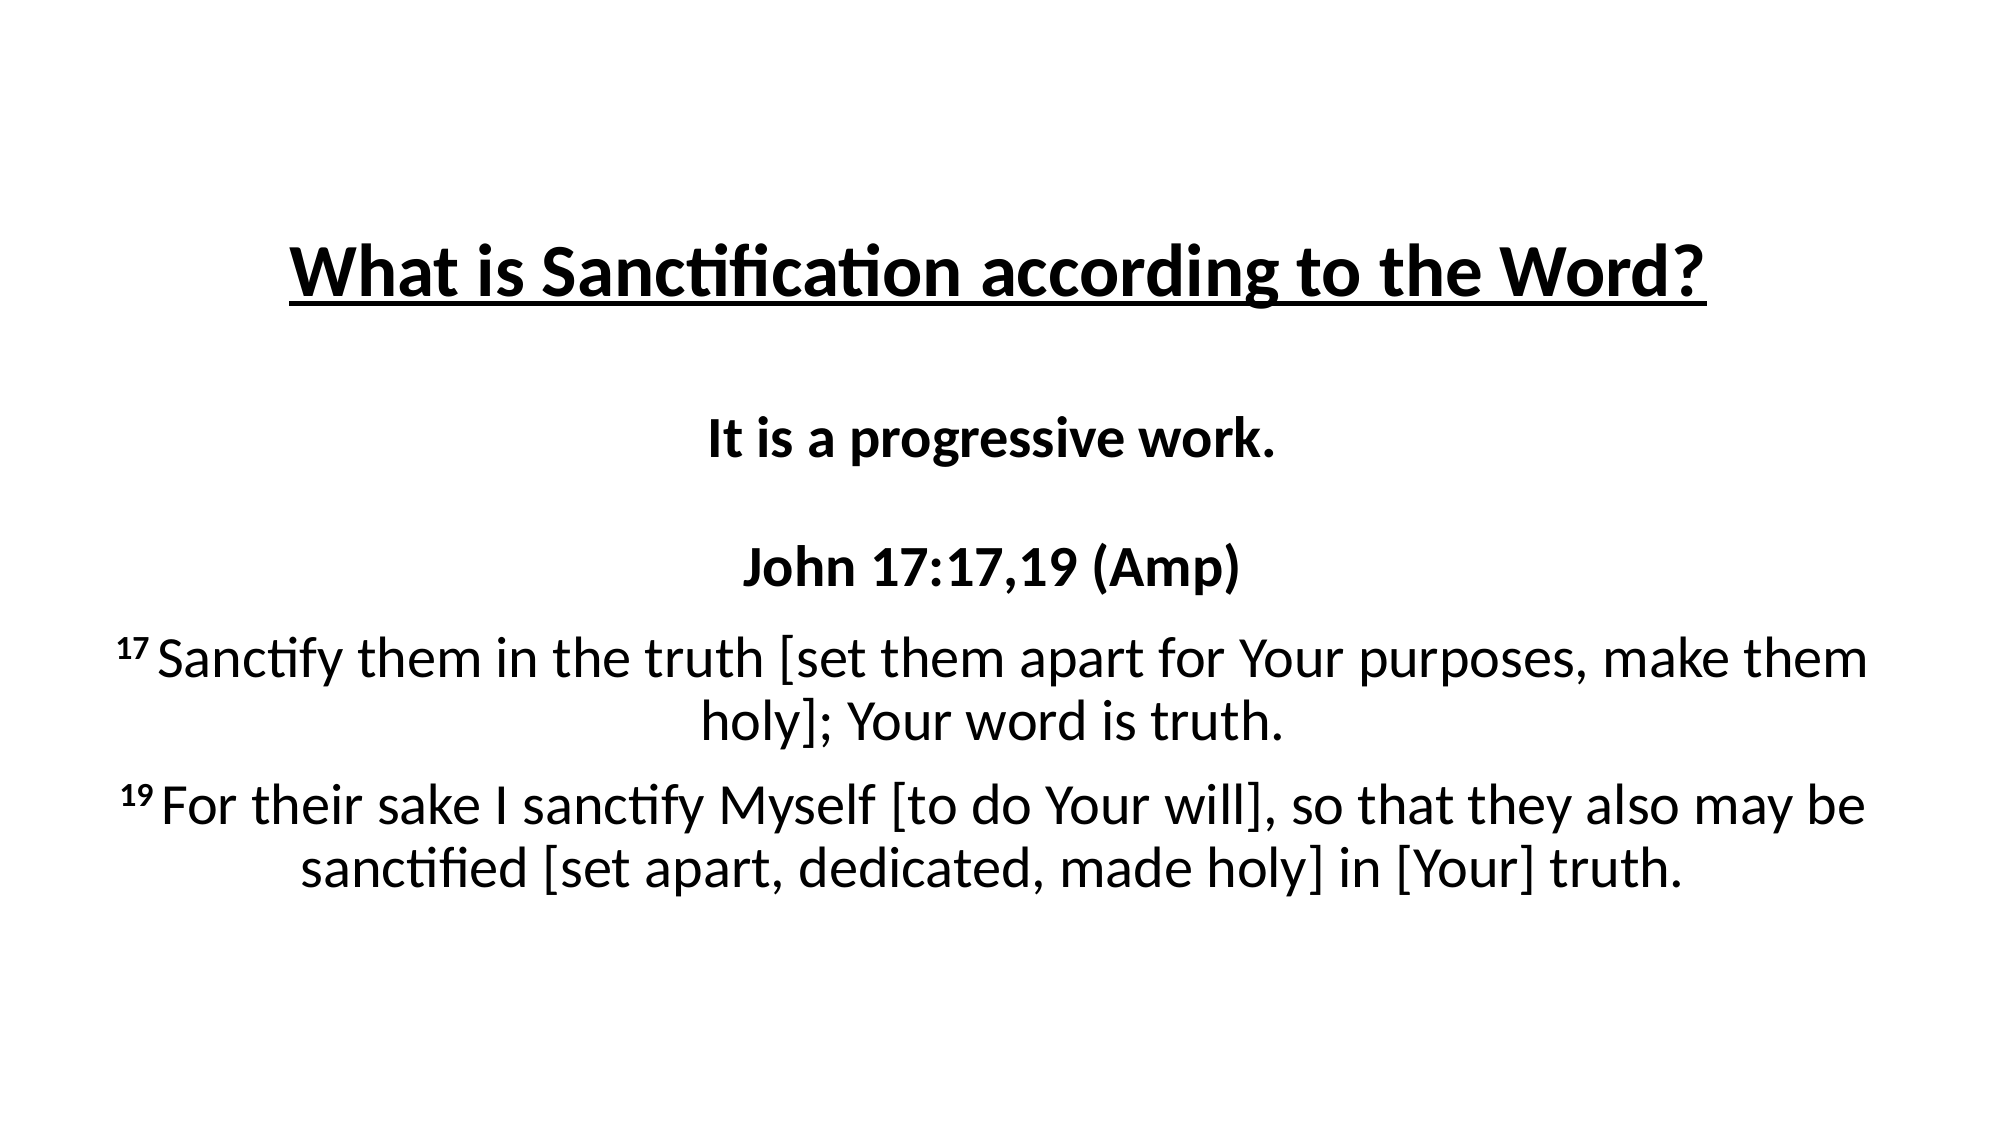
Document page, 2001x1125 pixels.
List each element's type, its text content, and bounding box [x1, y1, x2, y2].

subtitle It is a progressive work. John 17:17,19 (Amp) 17 Sanctify them in the truth [set them apart for Your purposes, make them holy]; Your word is truth. 19 For their sake I sanctify Myself [to do Your will], so that they also may be sanctified [set apart, dedicated, made holy] in [Your] truth. [47, 386, 1938, 1057]
title What is Sanctification according to the Word? [77, 68, 1919, 320]
